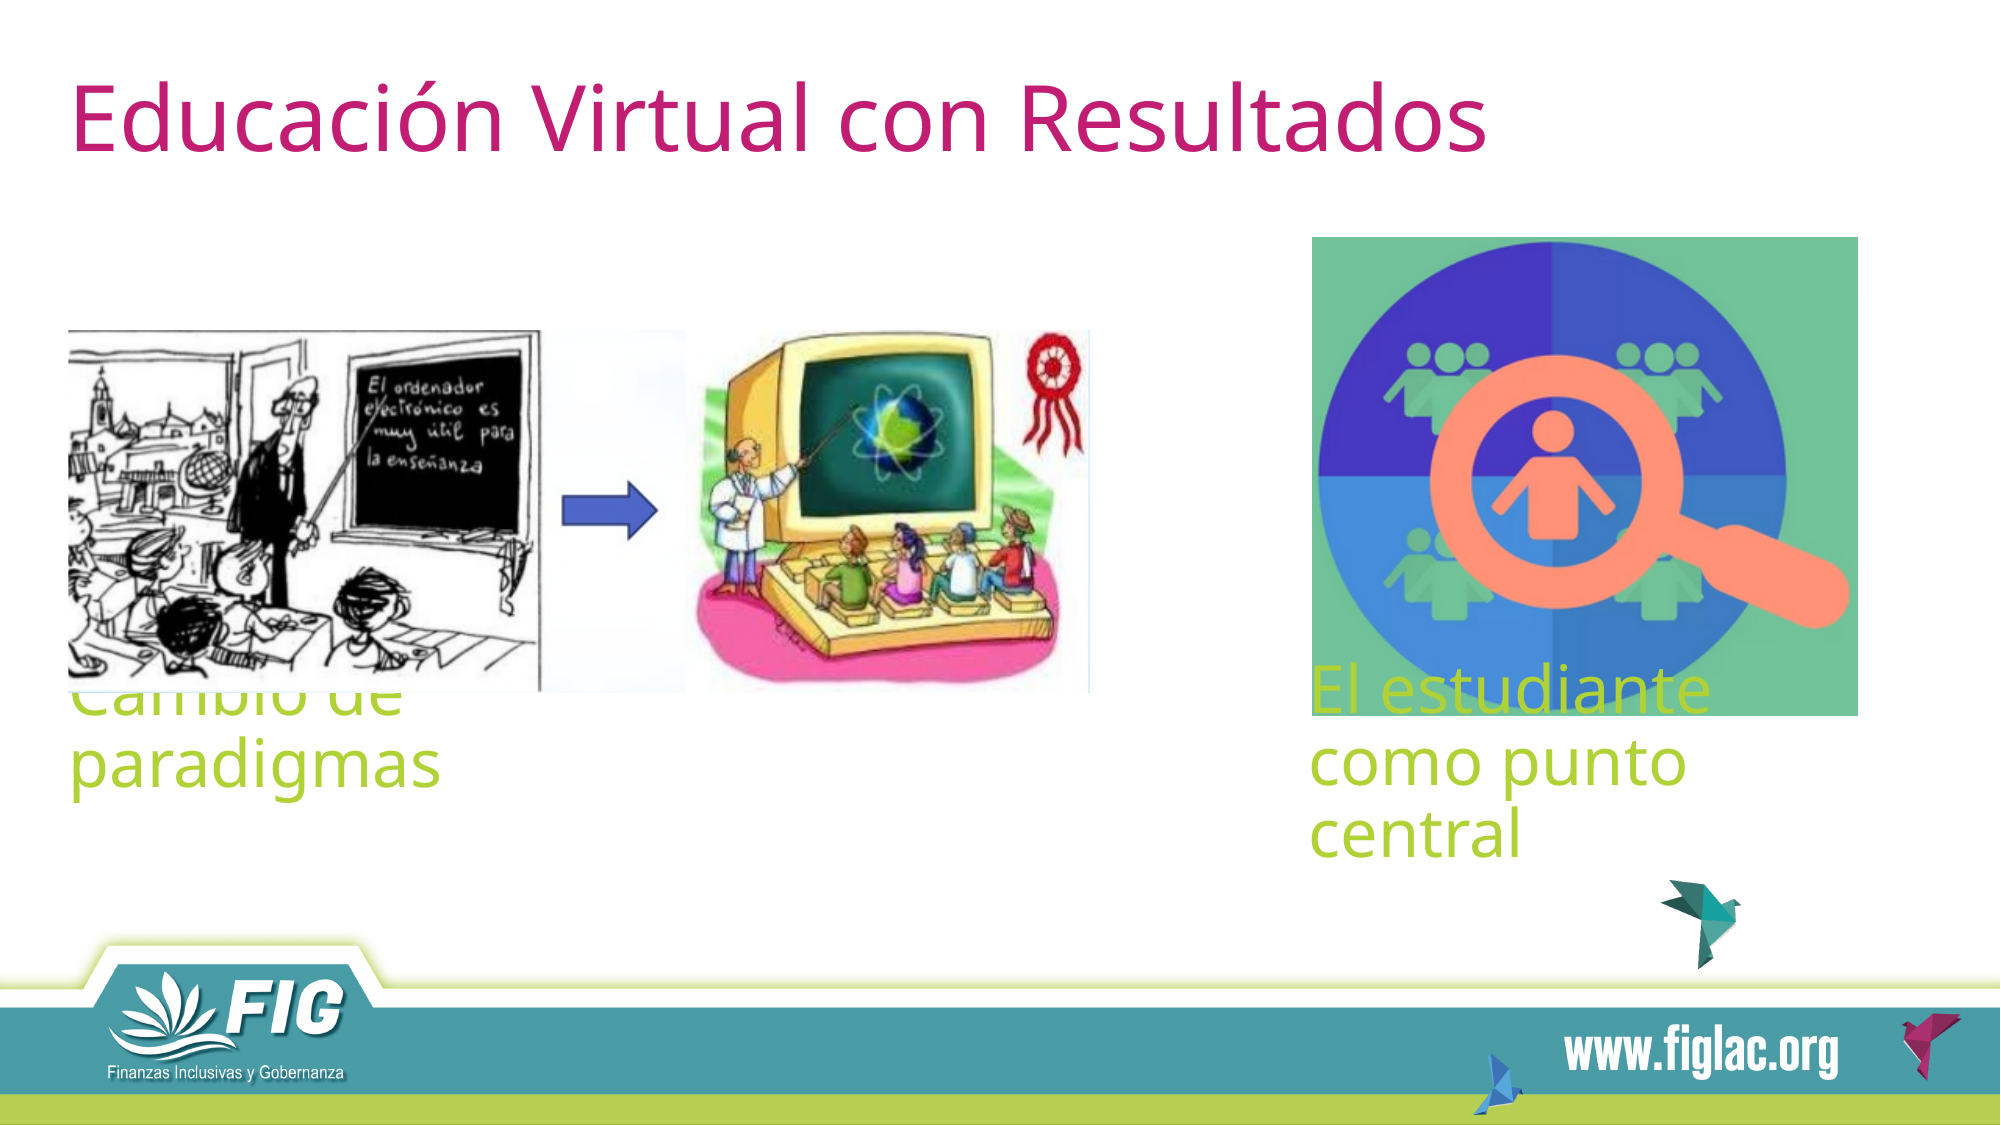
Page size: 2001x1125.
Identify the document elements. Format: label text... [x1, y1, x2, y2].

text_box Educación Virtual con Resultados [68, 24, 1794, 179]
text_box El estudiante como punto central [1293, 725, 1794, 840]
picture [1312, 237, 1859, 716]
text_box Cambio de paradigmas [54, 725, 555, 810]
picture [0, 840, 2000, 1125]
picture [68, 330, 1090, 693]
